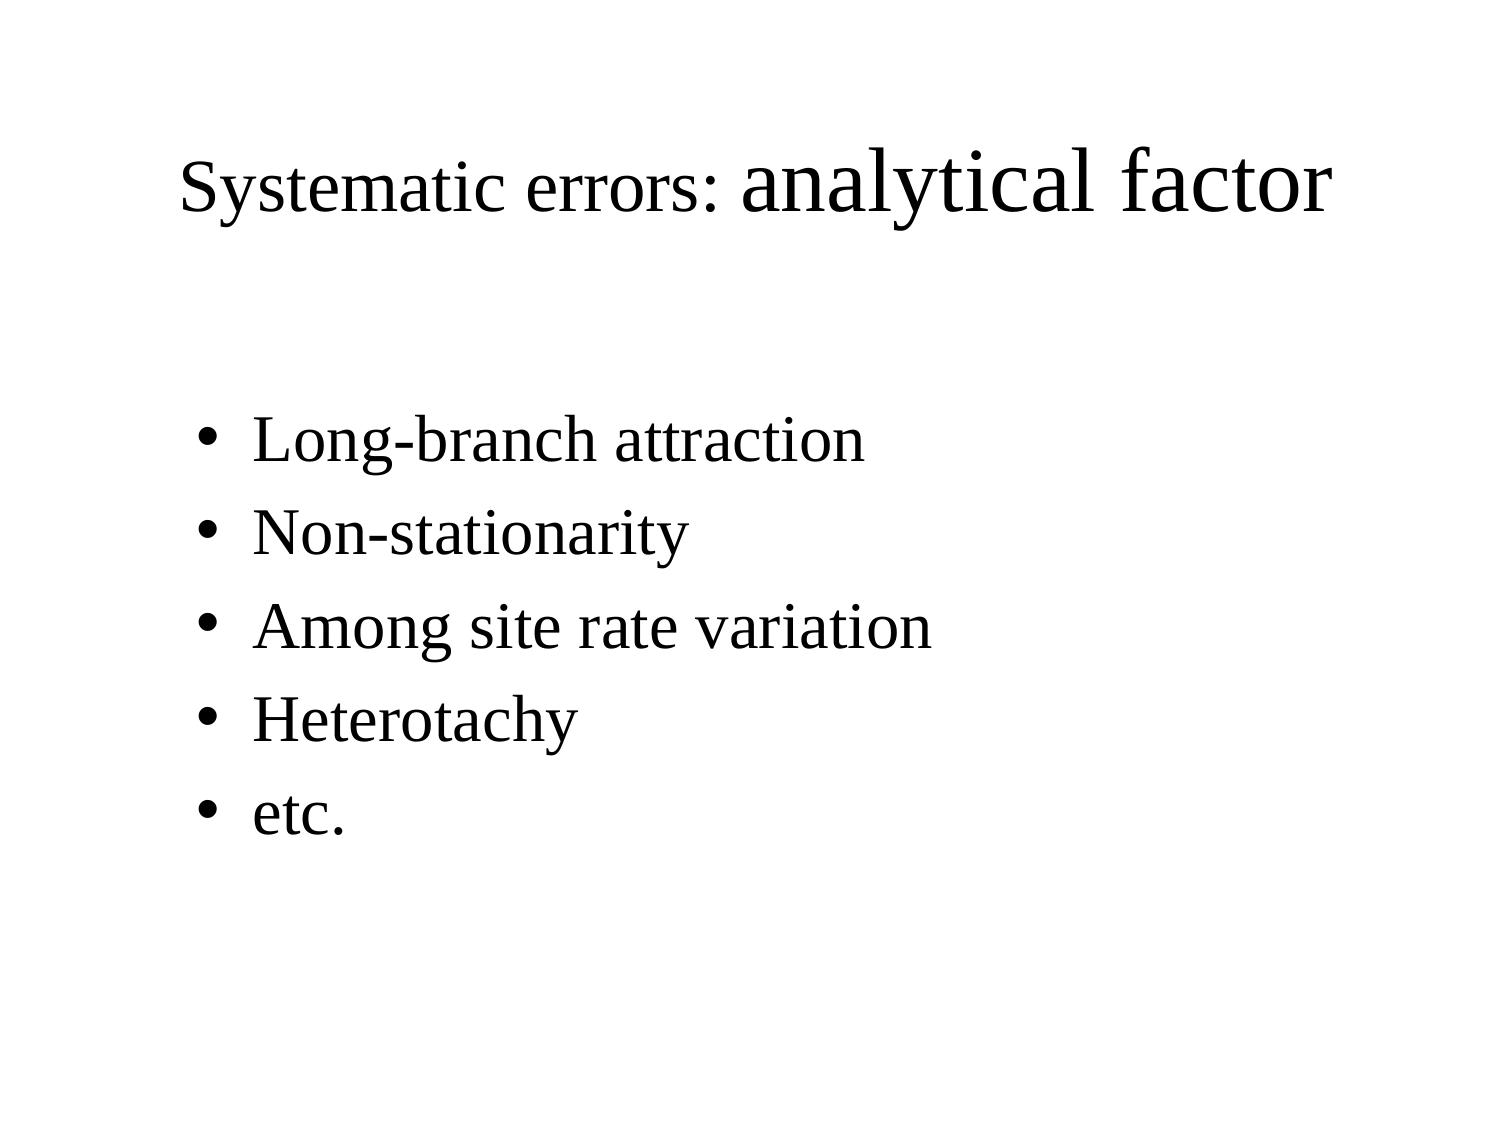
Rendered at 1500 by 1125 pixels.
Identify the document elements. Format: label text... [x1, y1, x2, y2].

title Systematic errors: analytical factor [75, 99, 1438, 250]
list Long-branch attraction Non-stationarity Among site rate variation Heterotachy etc. [181, 387, 1319, 948]
